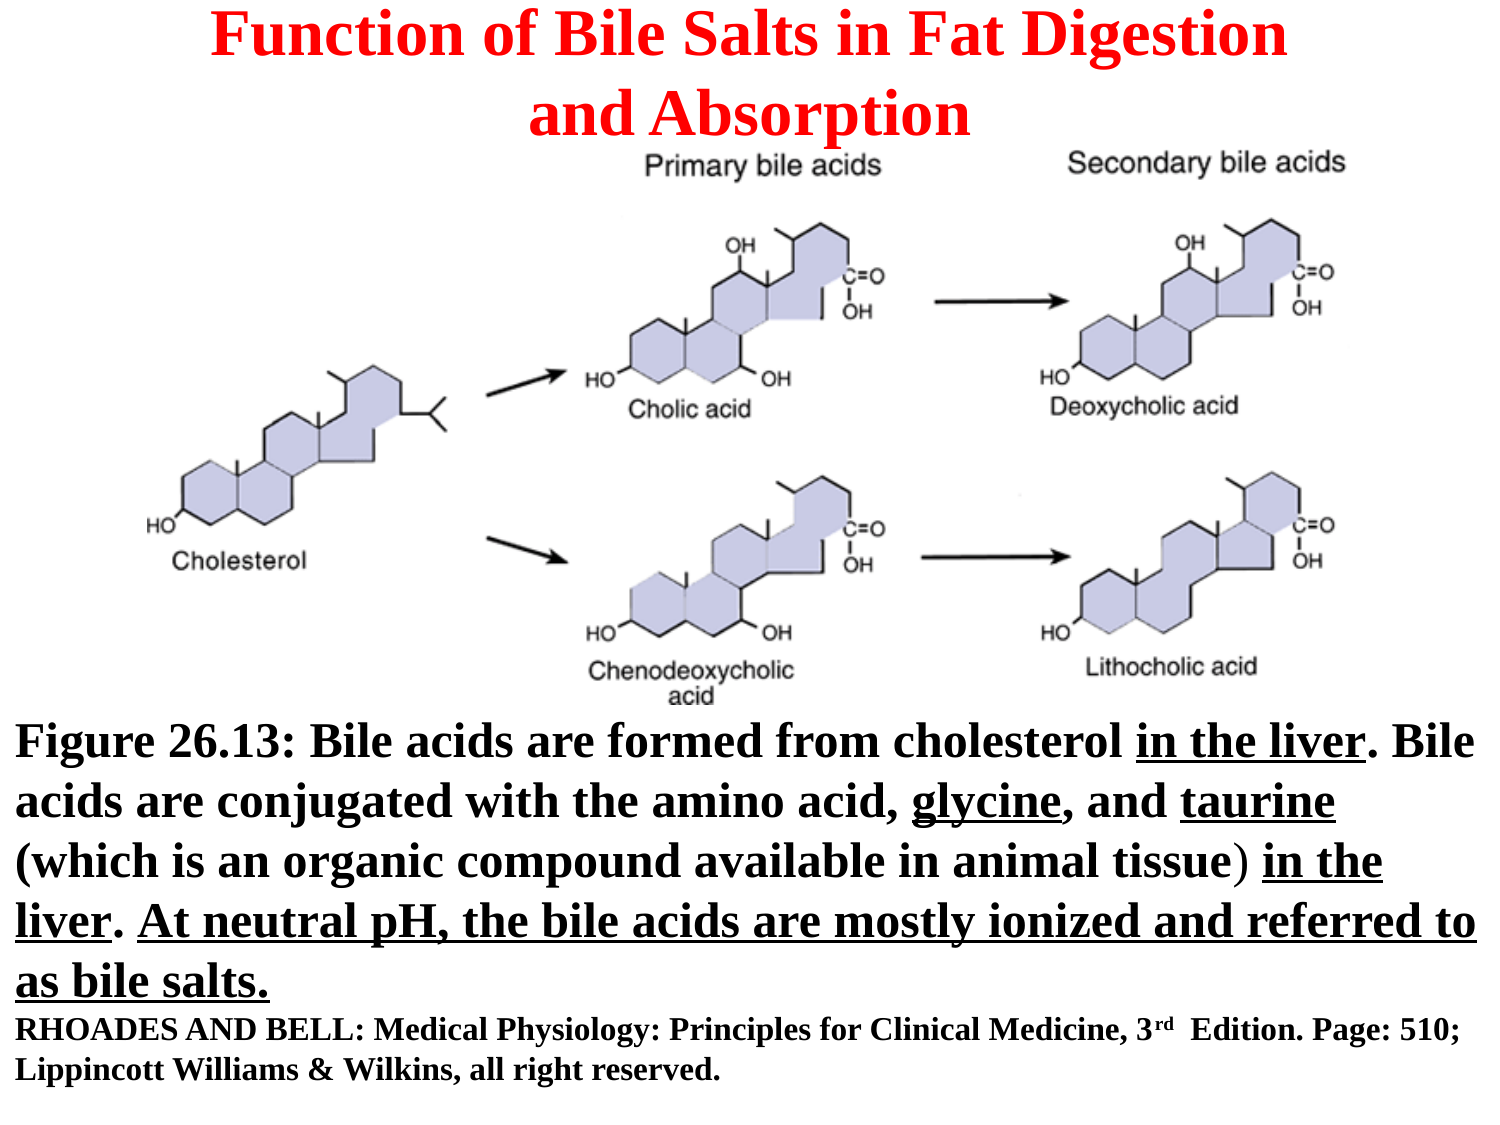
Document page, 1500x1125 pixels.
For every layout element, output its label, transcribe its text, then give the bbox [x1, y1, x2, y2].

text_box Figure 26.13: Bile acids are formed from cholesterol in the liver. Bile acids are conjugated with the amino acid, glycine, and taurine (which is an organic compound available in animal tissue) in the liver. At neutral pH, the bile acids are mostly ionized and referred to as bile salts. RHOADES AND BELL: Medical Physiology: Principles for Clinical Medicine, 3rd Edition. Page: 510; Lippincott Williams & Wilkins, all right reserved. [0, 699, 1500, 1095]
title Function of Bile Salts in Fat Digestion and Absorption [112, 0, 1388, 163]
picture [147, 149, 1351, 705]
